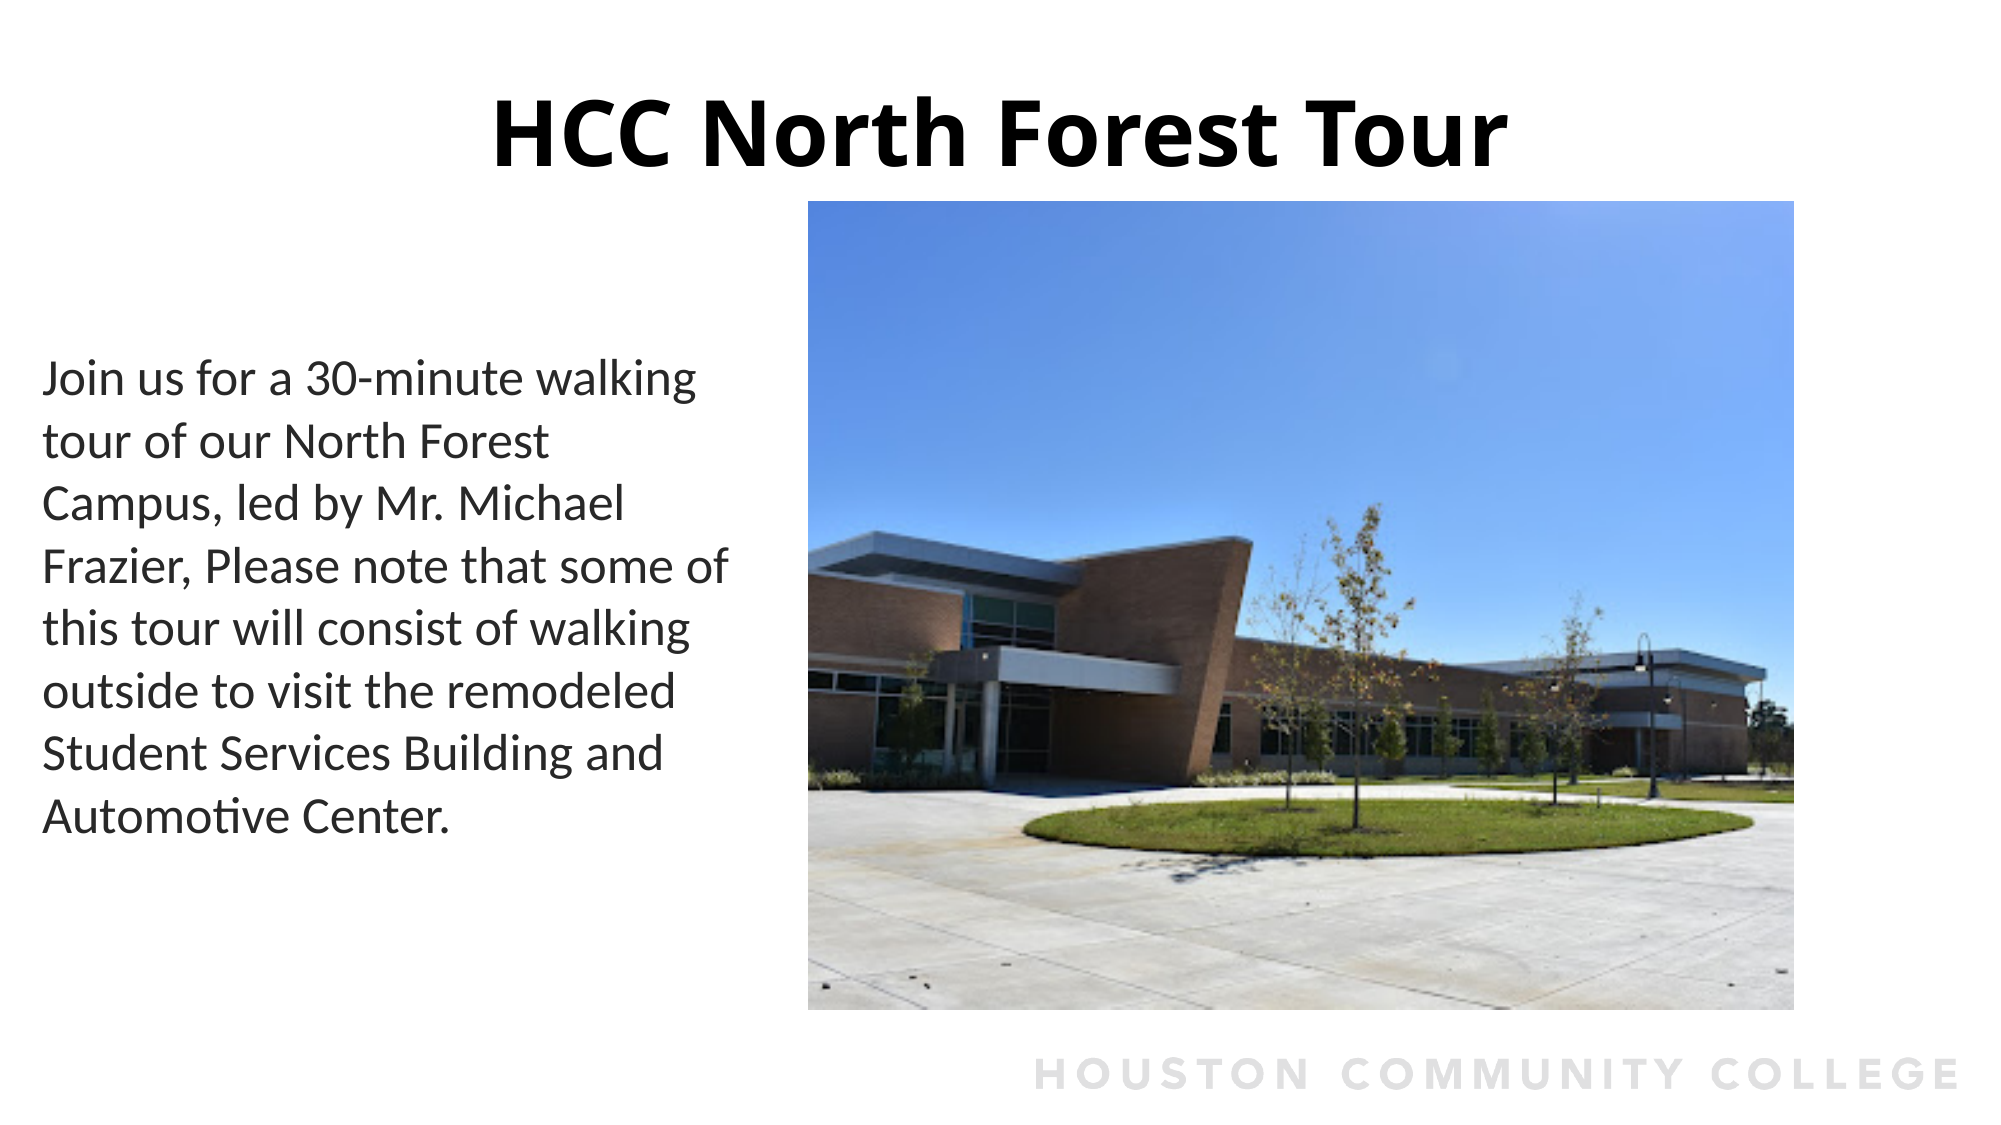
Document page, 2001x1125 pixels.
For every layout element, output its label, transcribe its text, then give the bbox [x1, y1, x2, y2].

title HCC North Forest Tour [137, 28, 1863, 246]
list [808, 201, 1794, 1010]
text_box Join us for a 30-minute walking tour of our North Forest Campus, led by Mr. Michael Frazier, Please note that some of this tour will consist of walking outside to visit the remodeled Student Services Building and Automotive Center. [27, 336, 757, 851]
